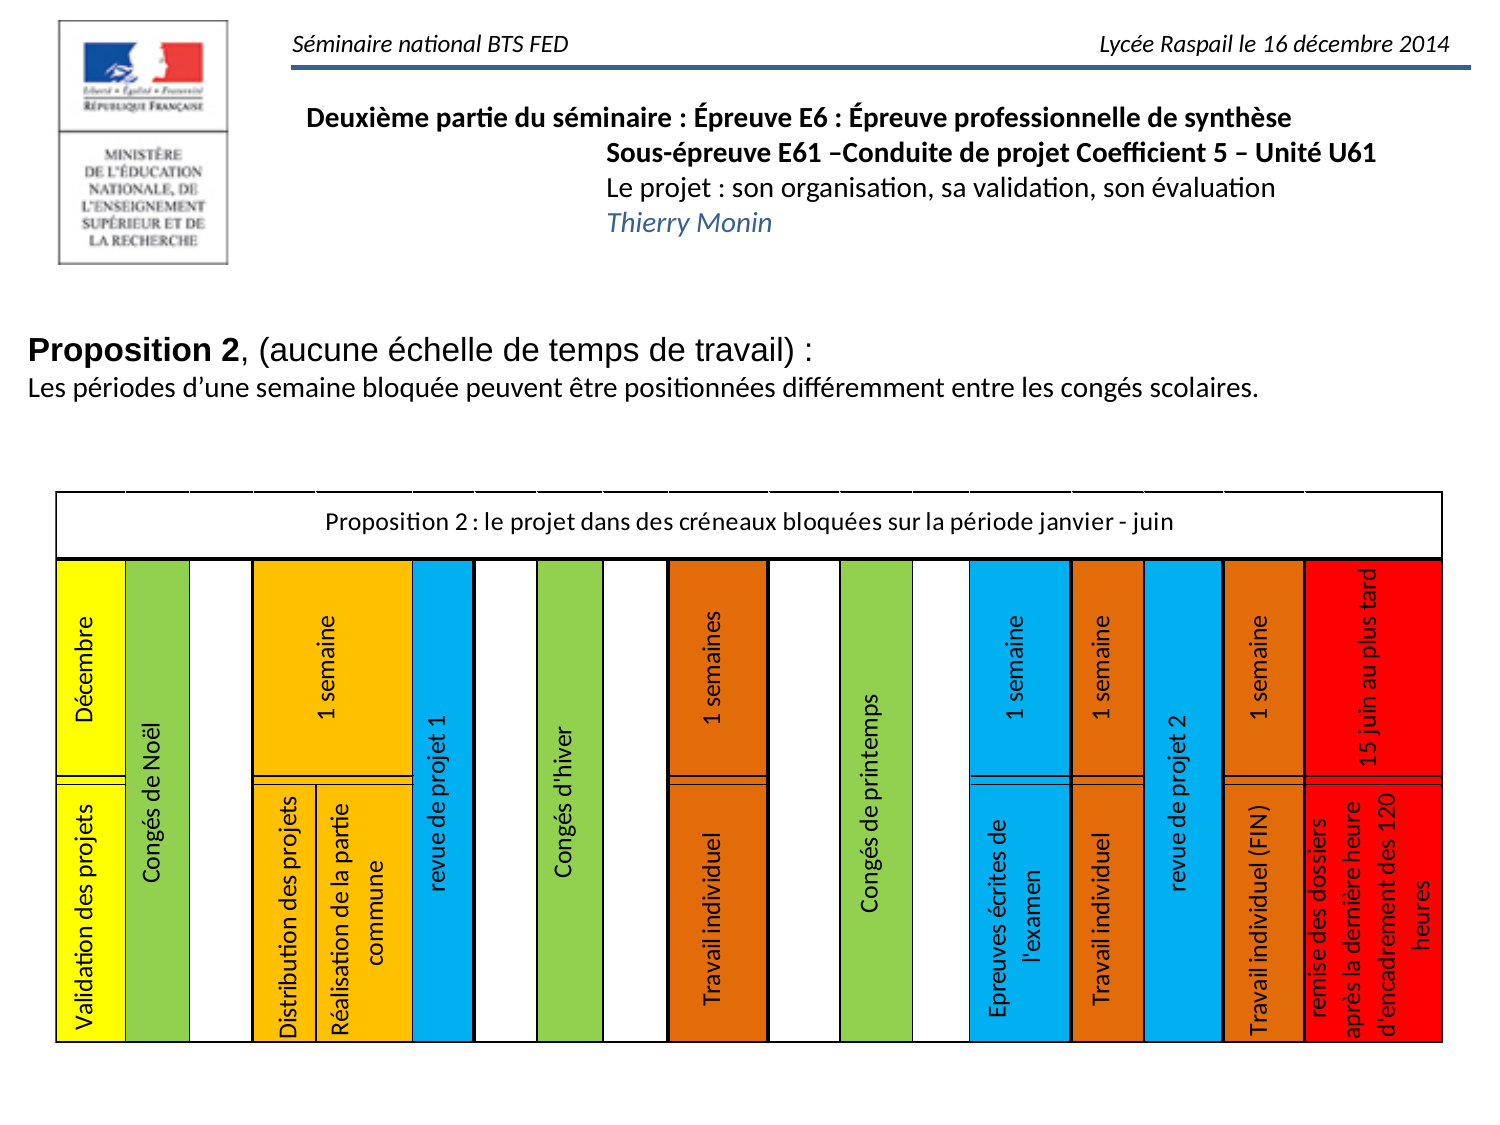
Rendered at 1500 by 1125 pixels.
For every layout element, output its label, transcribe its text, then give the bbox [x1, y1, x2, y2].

picture [2, 19, 296, 265]
text_box Proposition 2, (aucune échelle de temps de travail) : Les périodes d’une semaine bloquée peuvent être positionnées différemment entre les congés scolaires. [12, 321, 1466, 411]
picture [55, 491, 1445, 1045]
text_box [0, 0, 1500, 74]
title Deuxième partie du séminaire : Épreuve E6 : Épreuve professionnelle de synthèse Sous-épreuve E61 –Conduite de projet Coefficient 5 – Unité U61 Le projet : son organisation, sa validation, son évaluation Thierry Monin [291, 76, 1449, 304]
